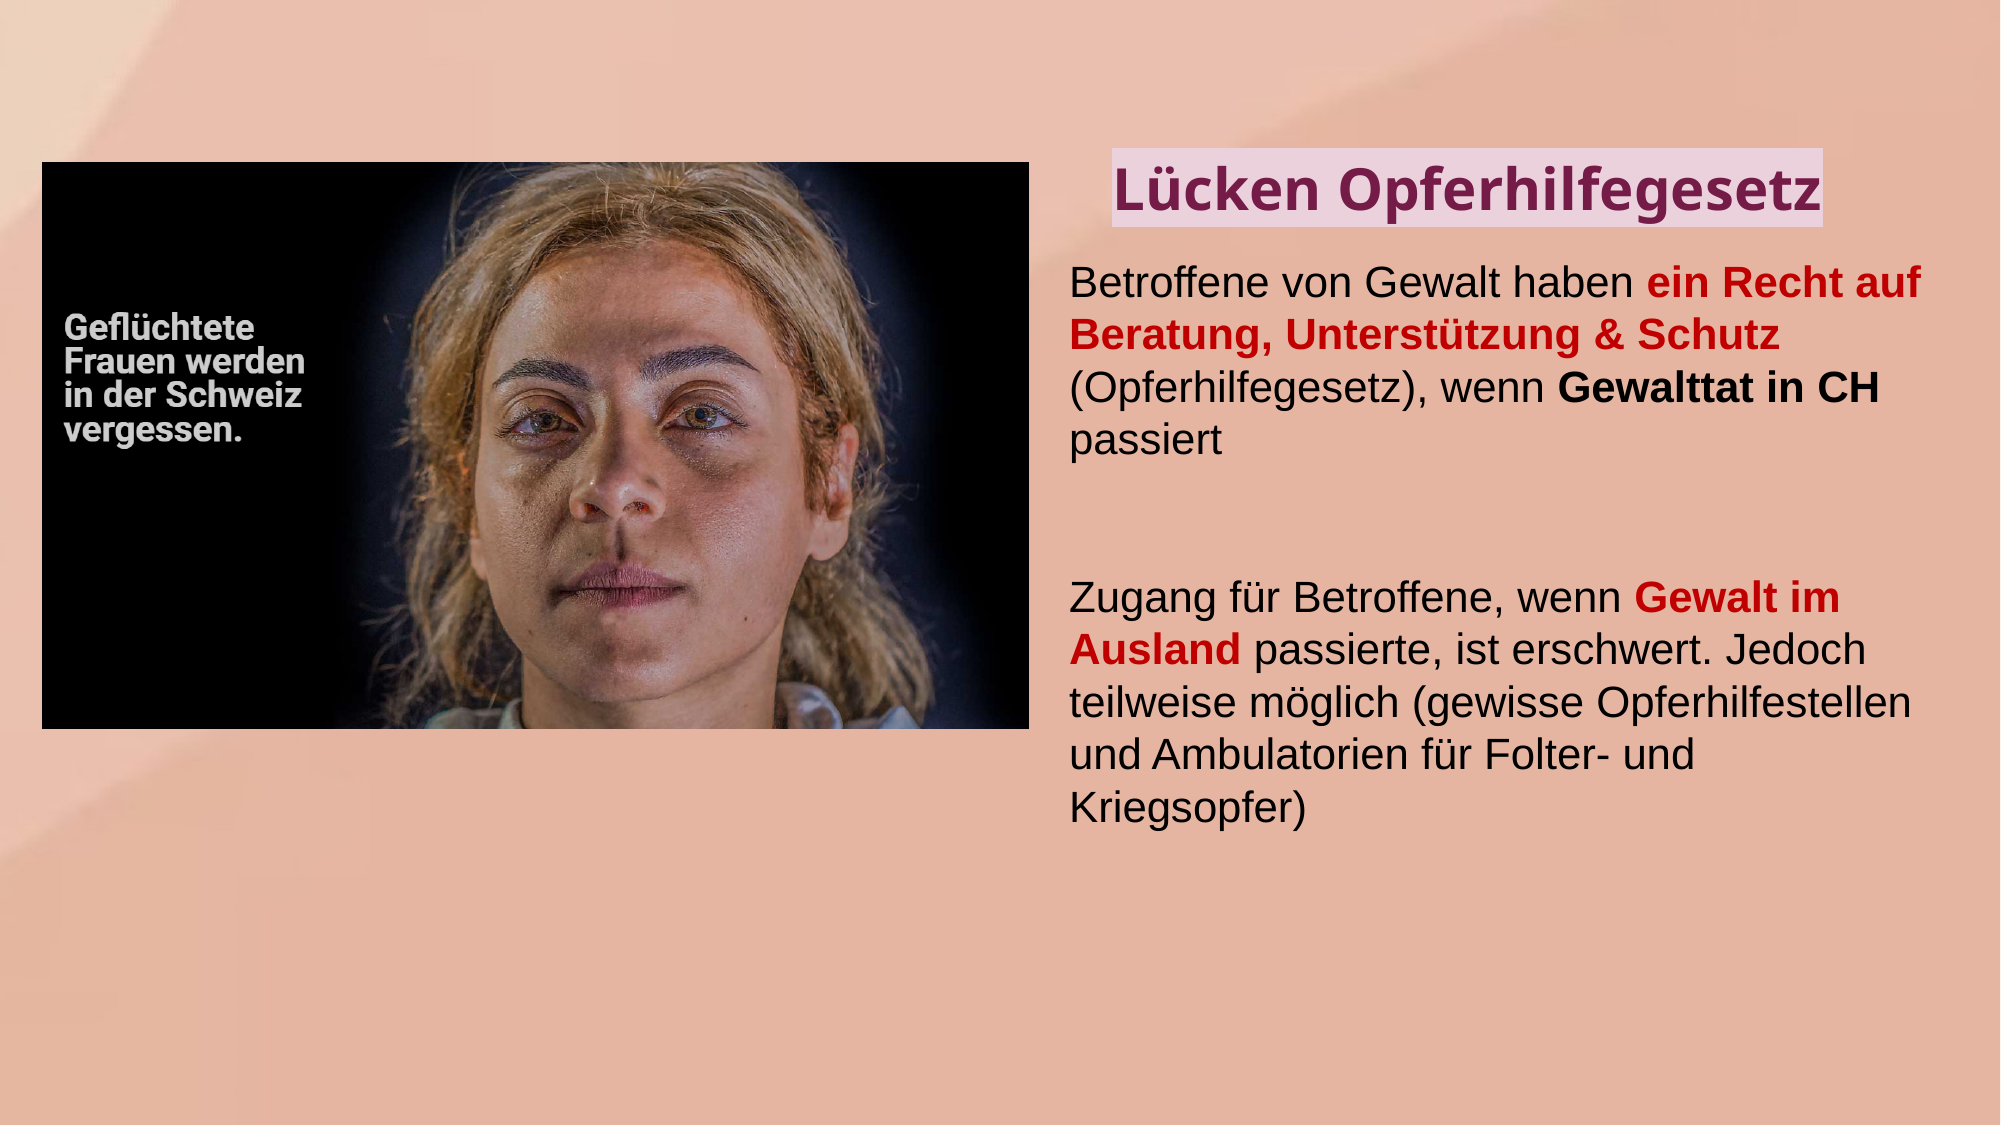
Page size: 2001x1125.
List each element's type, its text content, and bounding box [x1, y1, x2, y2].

title Lücken Opferhilfegesetz [1095, 33, 1906, 236]
text_box Betroffene von Gewalt haben ein Recht auf Beratung, Unterstützung & Schutz (Opferhilfegesetz), wenn Gewalttat in CH passiert Zugang für Betroffene, wenn Gewalt im Ausland passierte, ist erschwert. Jedoch teilweise möglich (gewisse Opferhilfestellen und Ambulatorien für Folter- und Kriegsopfer) [1054, 246, 1947, 839]
picture [0, 0, 2001, 1125]
